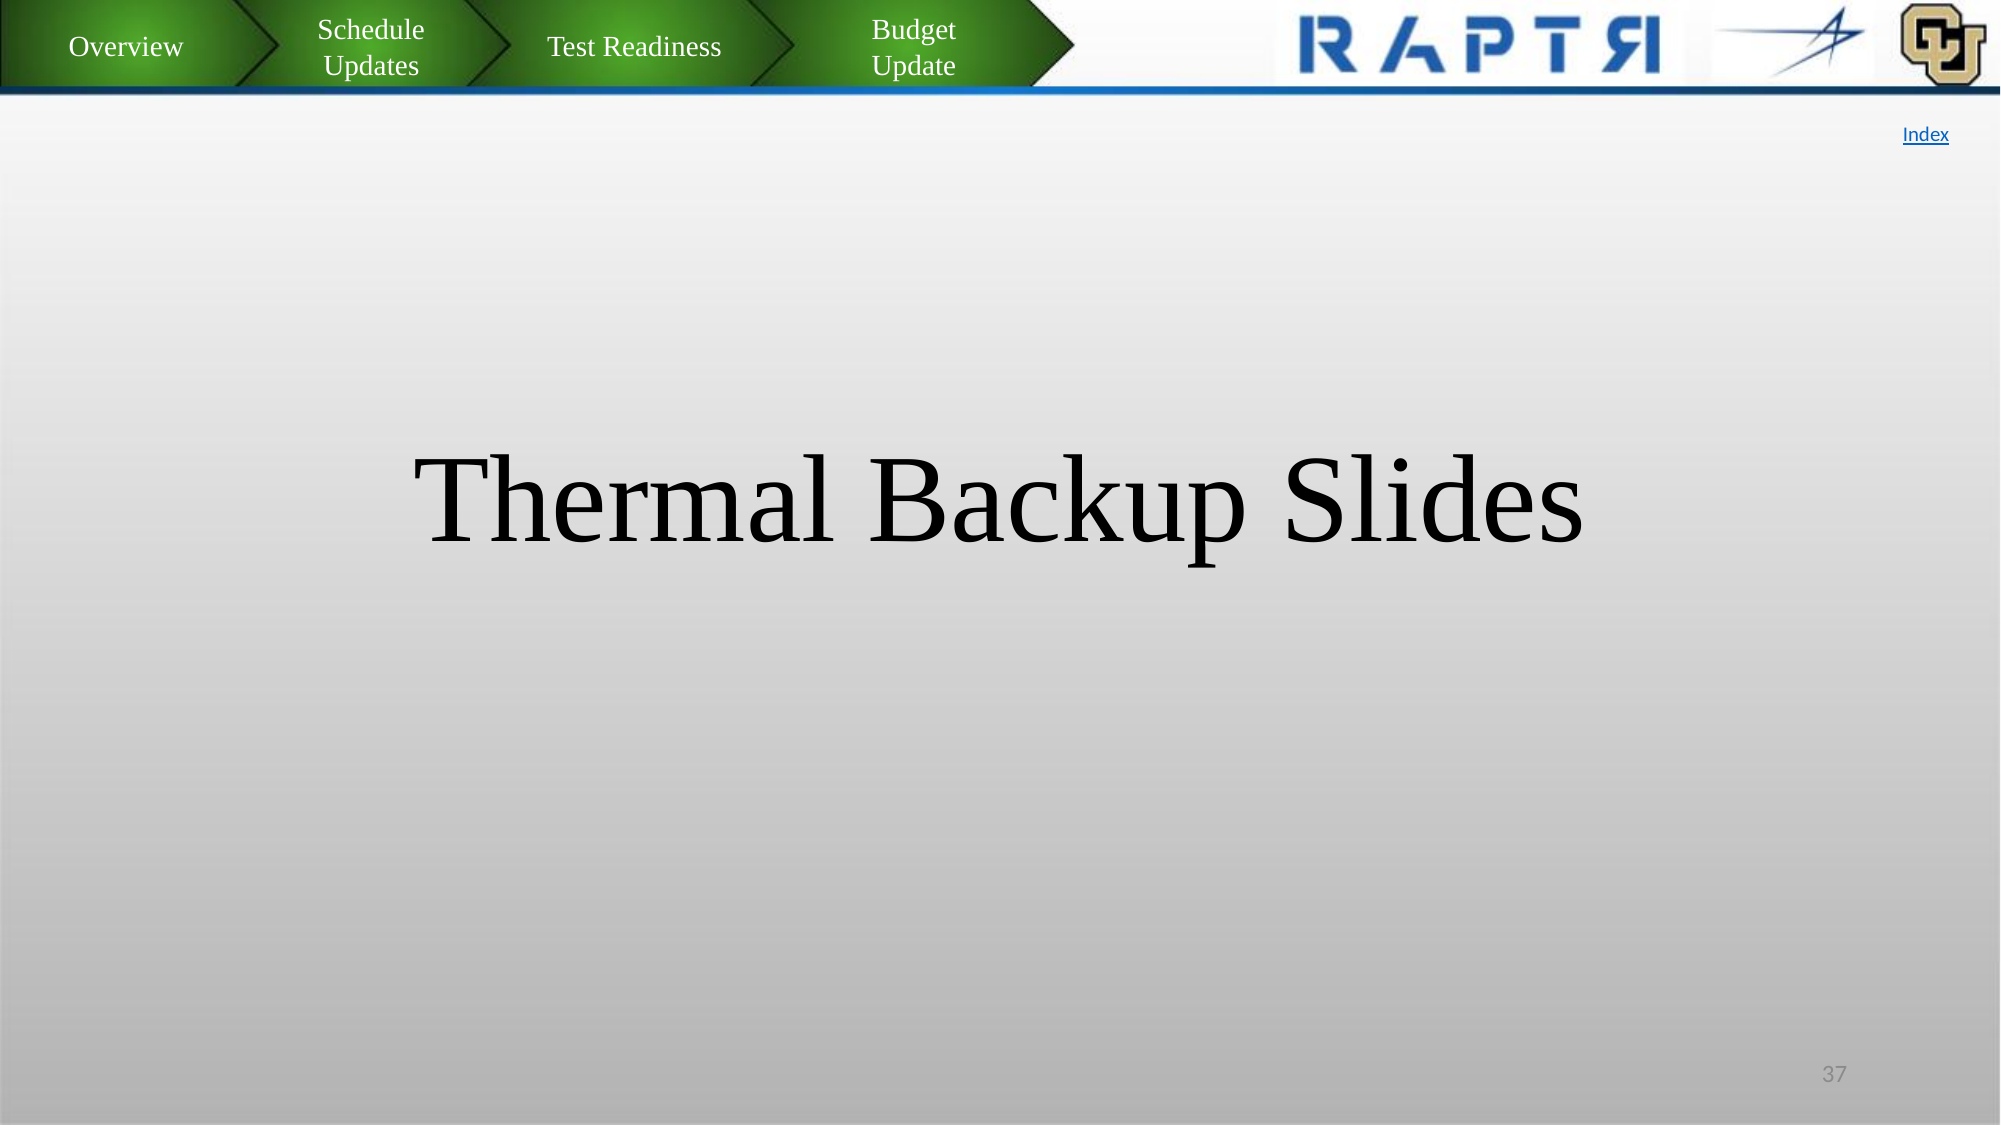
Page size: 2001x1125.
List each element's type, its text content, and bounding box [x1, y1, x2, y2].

picture [0, 0, 2001, 1125]
slide_number 37 [1412, 1042, 1863, 1103]
text_box Index [1888, 113, 2000, 154]
text_box Test Readiness [520, 19, 749, 70]
text_box Budget Update [813, 3, 1015, 89]
text_box Overview [32, 20, 221, 71]
text_box Schedule Updates [277, 3, 466, 89]
title Thermal Backup Slides [249, 184, 1750, 576]
